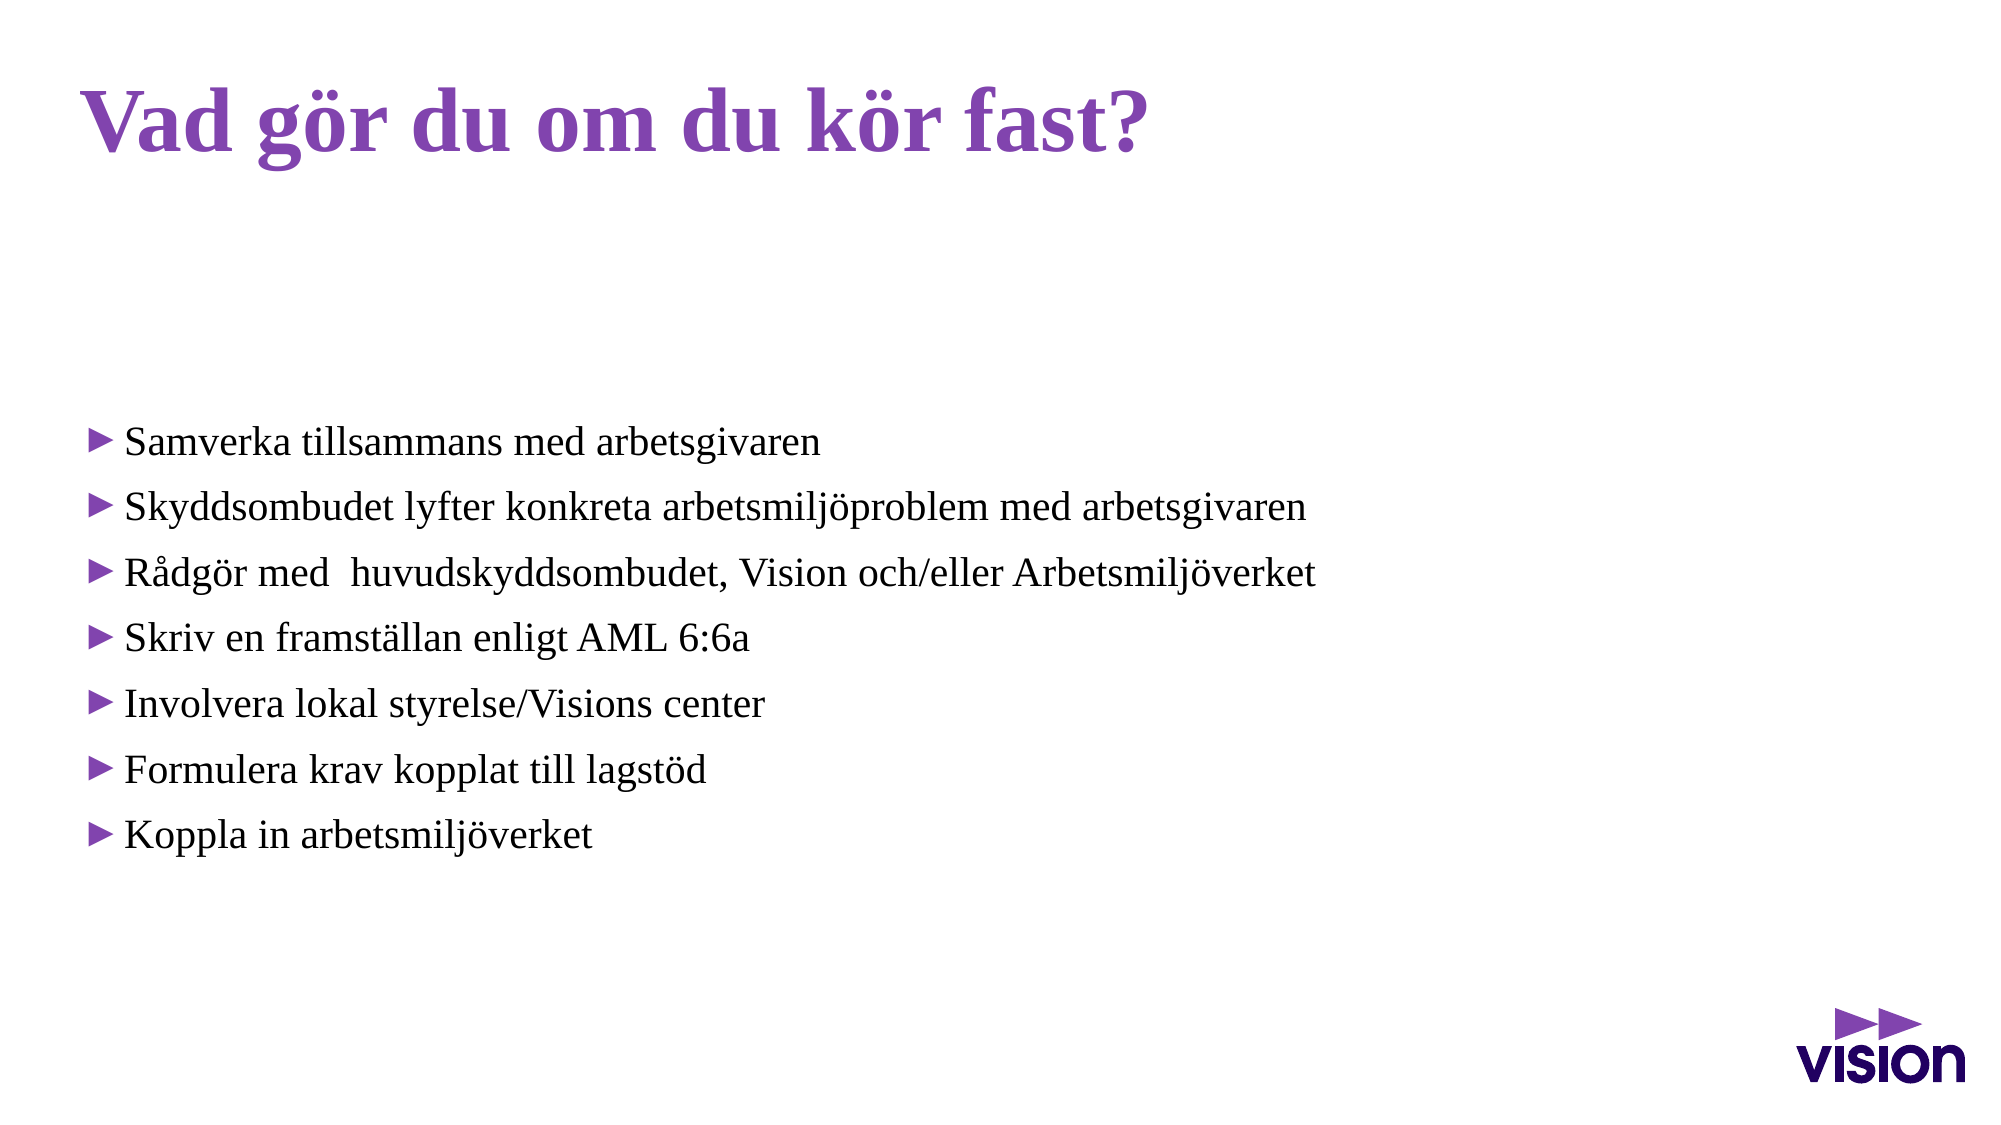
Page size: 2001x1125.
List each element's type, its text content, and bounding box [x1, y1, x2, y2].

list Samverka tillsammans med arbetsgivaren Skyddsombudet lyfter konkreta arbetsmiljöproblem med arbetsgivaren Rådgör med huvudskyddsombudet, Vision och/eller Arbetsmiljöverket Skriv en framställan enligt AML 6:6a Involvera lokal styrelse/Visions center Formulera krav kopplat till lagstöd Koppla in arbetsmiljöverket [80, 413, 1674, 964]
title Vad gör du om du kör fast? [79, 59, 1674, 274]
